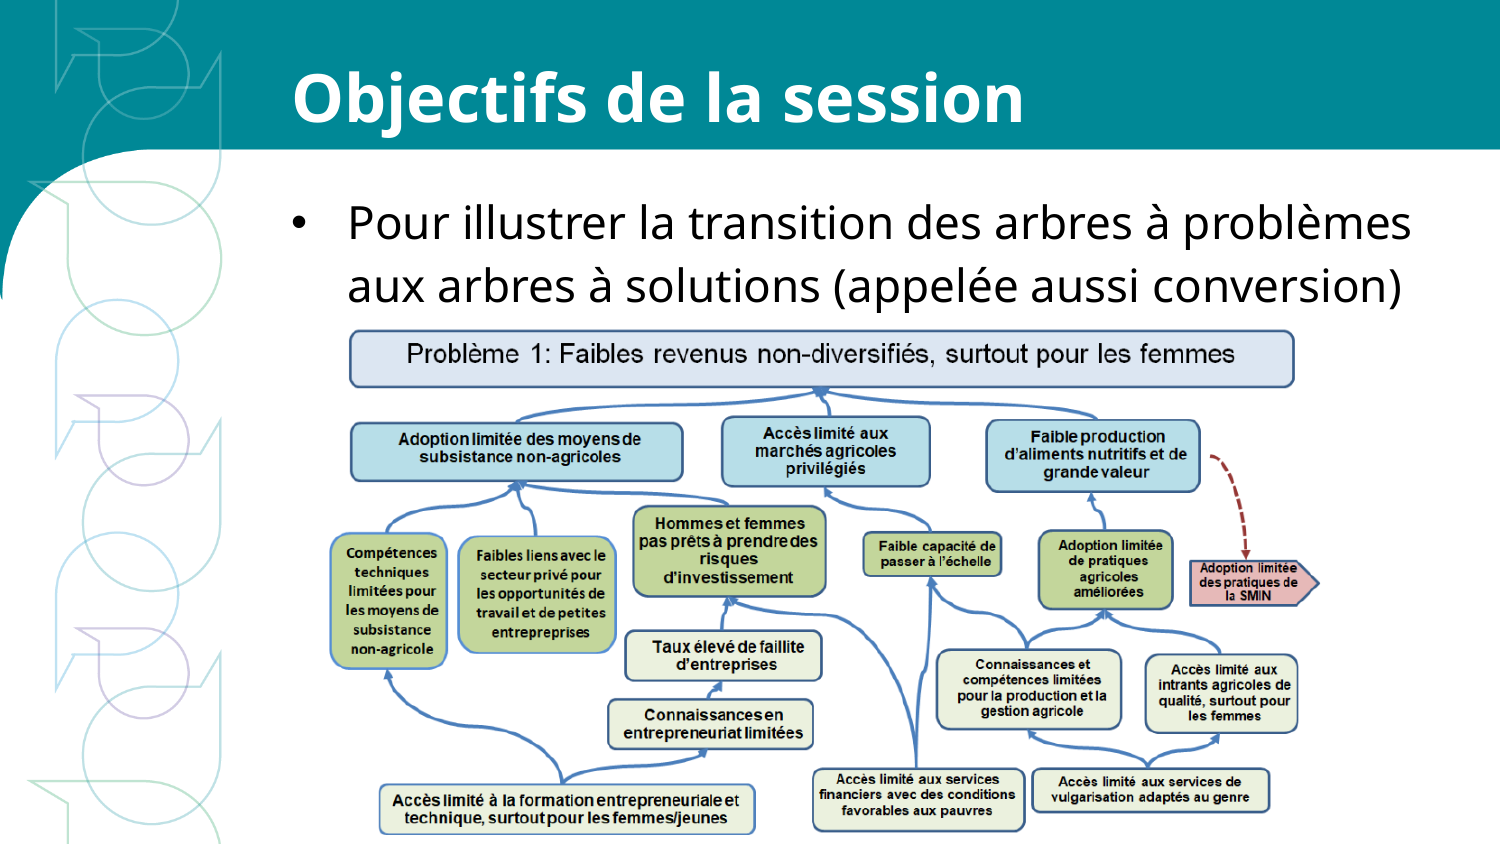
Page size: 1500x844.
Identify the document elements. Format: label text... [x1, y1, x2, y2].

title Objectifs de la session [276, 25, 1416, 167]
picture [0, 0, 1500, 844]
list Pour illustrer la transition des arbres à problèmes aux arbres à solutions (appelée aussi conversion) [276, 183, 1486, 809]
